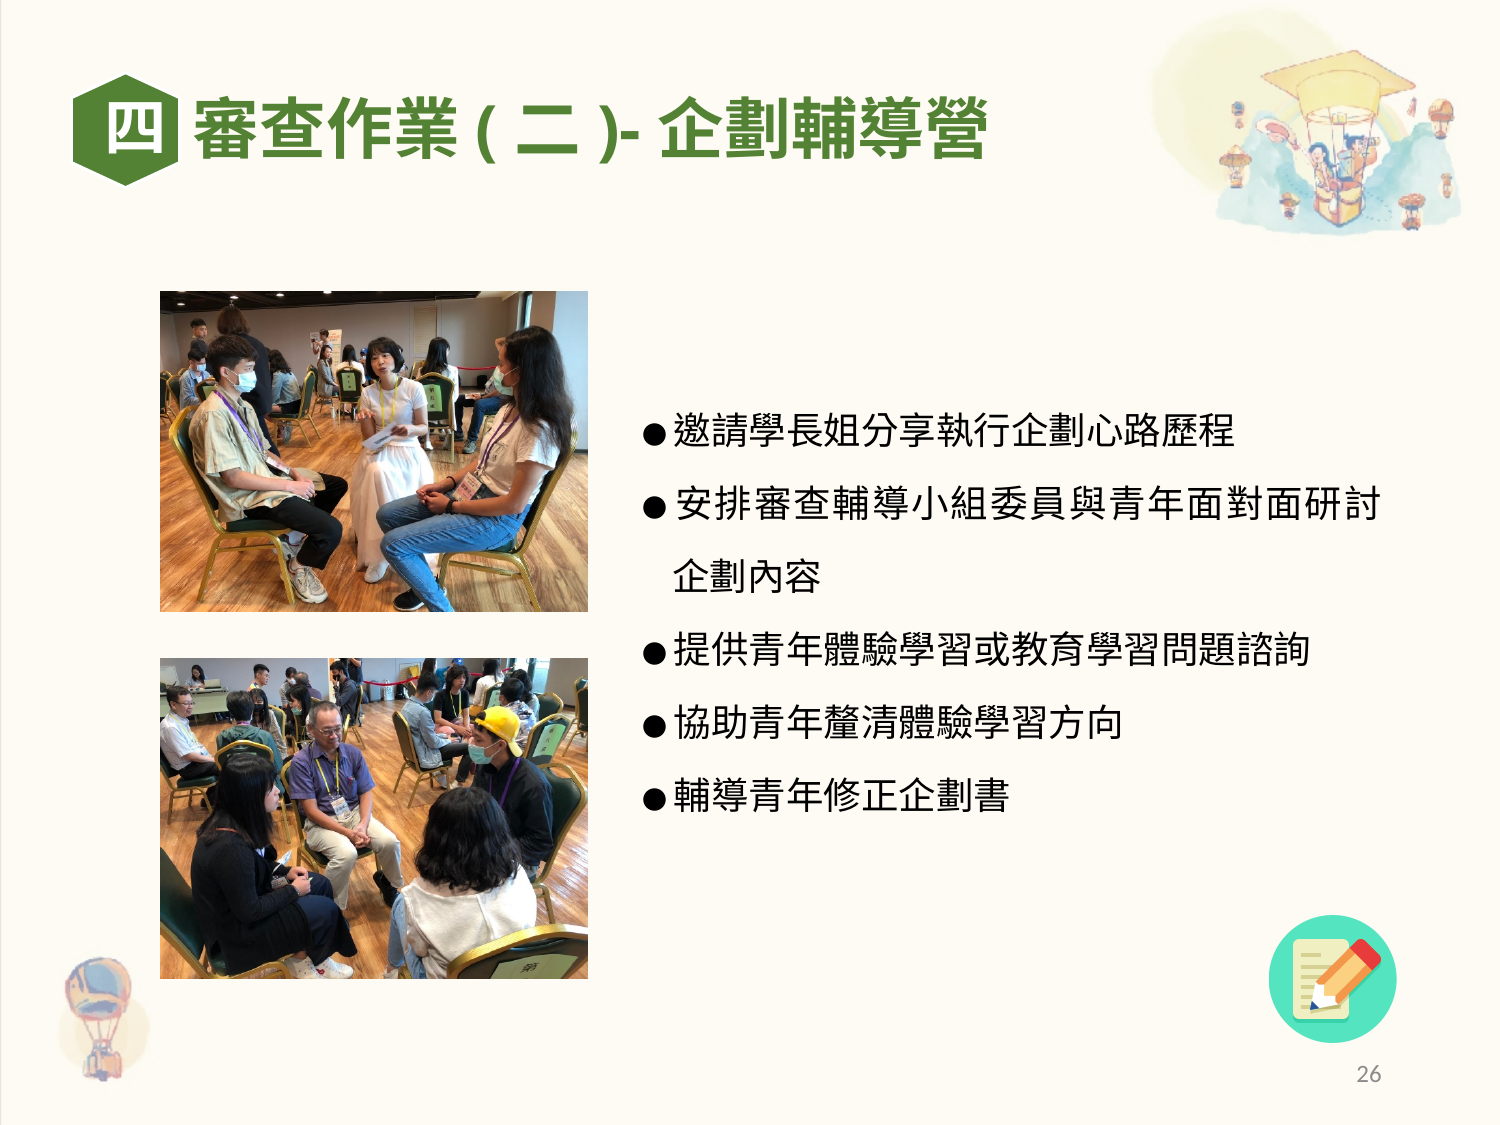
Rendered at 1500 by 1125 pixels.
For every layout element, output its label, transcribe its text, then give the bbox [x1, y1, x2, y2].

text_box 審查作業(二)-企劃輔導營 [184, 79, 1030, 185]
slide_number 26 [1059, 1042, 1397, 1103]
text_box ●邀請學長姐分享執行企劃心路歷程 ●安排審查輔導小組委員與青年面對面研討企劃內容 ●提供青年體驗學習或教育學習問題諮詢 ●協助青年釐清體驗學習方向 ●輔導青年修正企劃書 [627, 371, 1397, 825]
picture [160, 658, 588, 980]
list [160, 291, 588, 612]
picture [1269, 915, 1397, 1043]
text_box 四 [69, 70, 182, 190]
